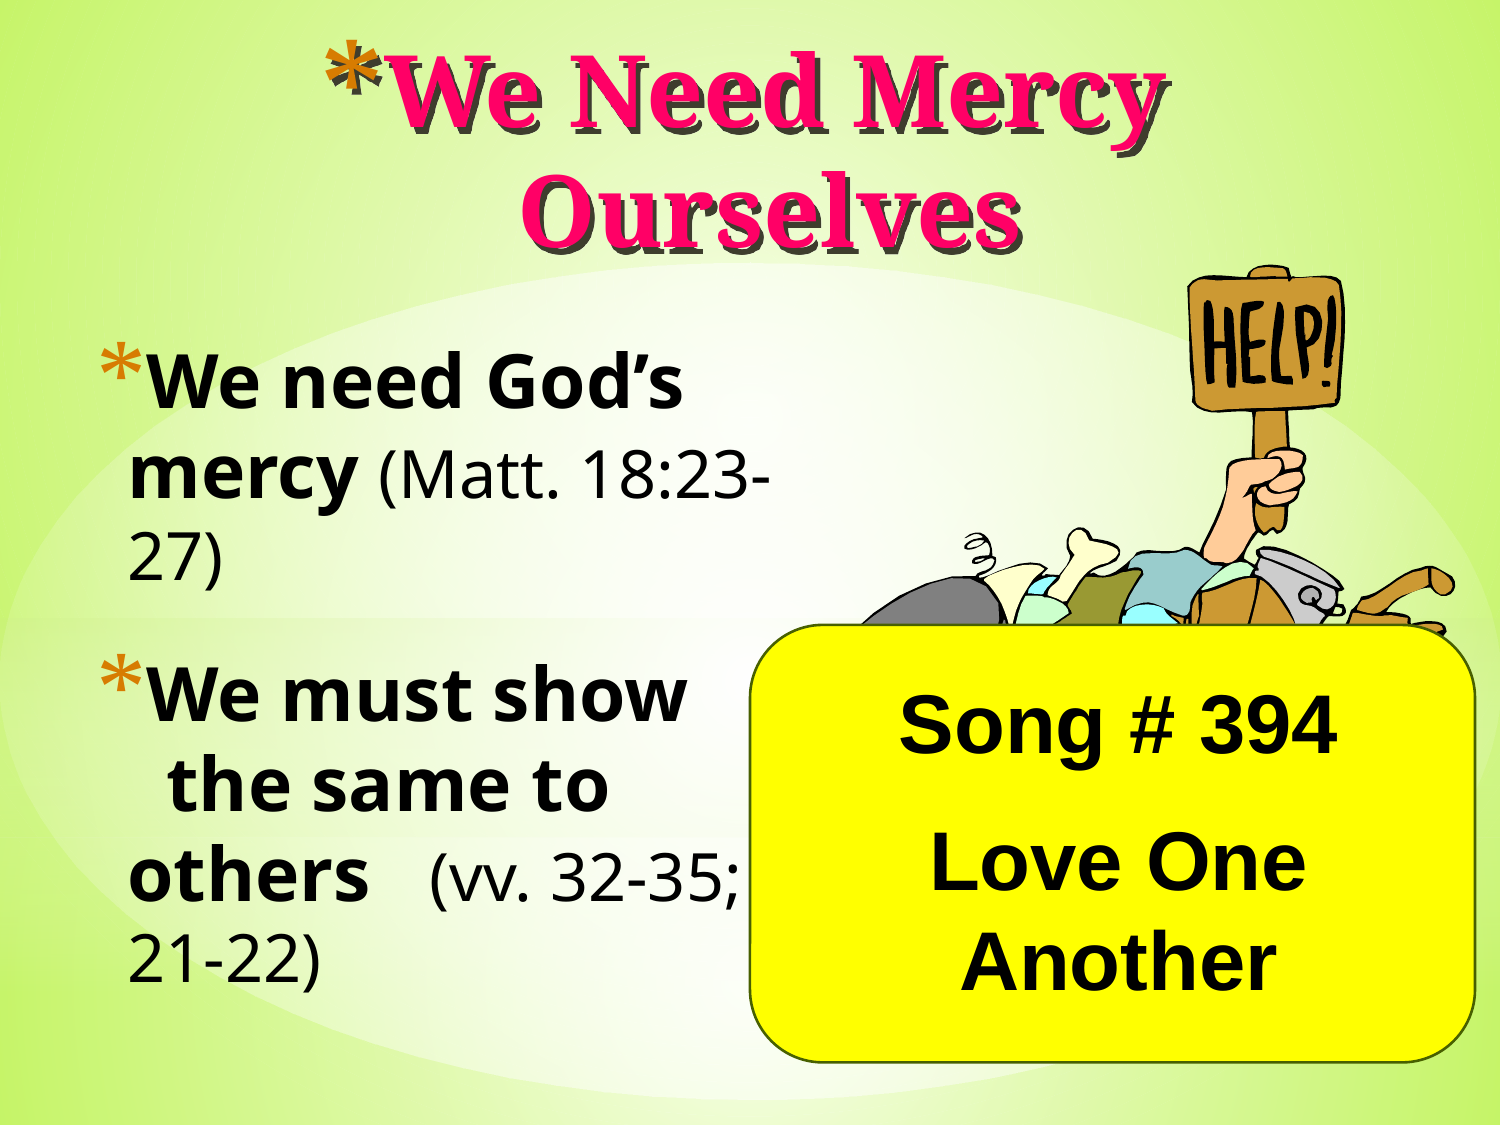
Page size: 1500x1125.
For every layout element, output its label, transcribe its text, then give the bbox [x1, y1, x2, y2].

title We Need Mercy Ourselves [50, 20, 1438, 288]
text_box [749, 624, 1476, 1063]
list We need God’s mercy (Matt. 18:23-27) We must show the same to others (vv. 32-35; vv. 21-22) [75, 326, 793, 1031]
picture [800, 262, 1467, 624]
